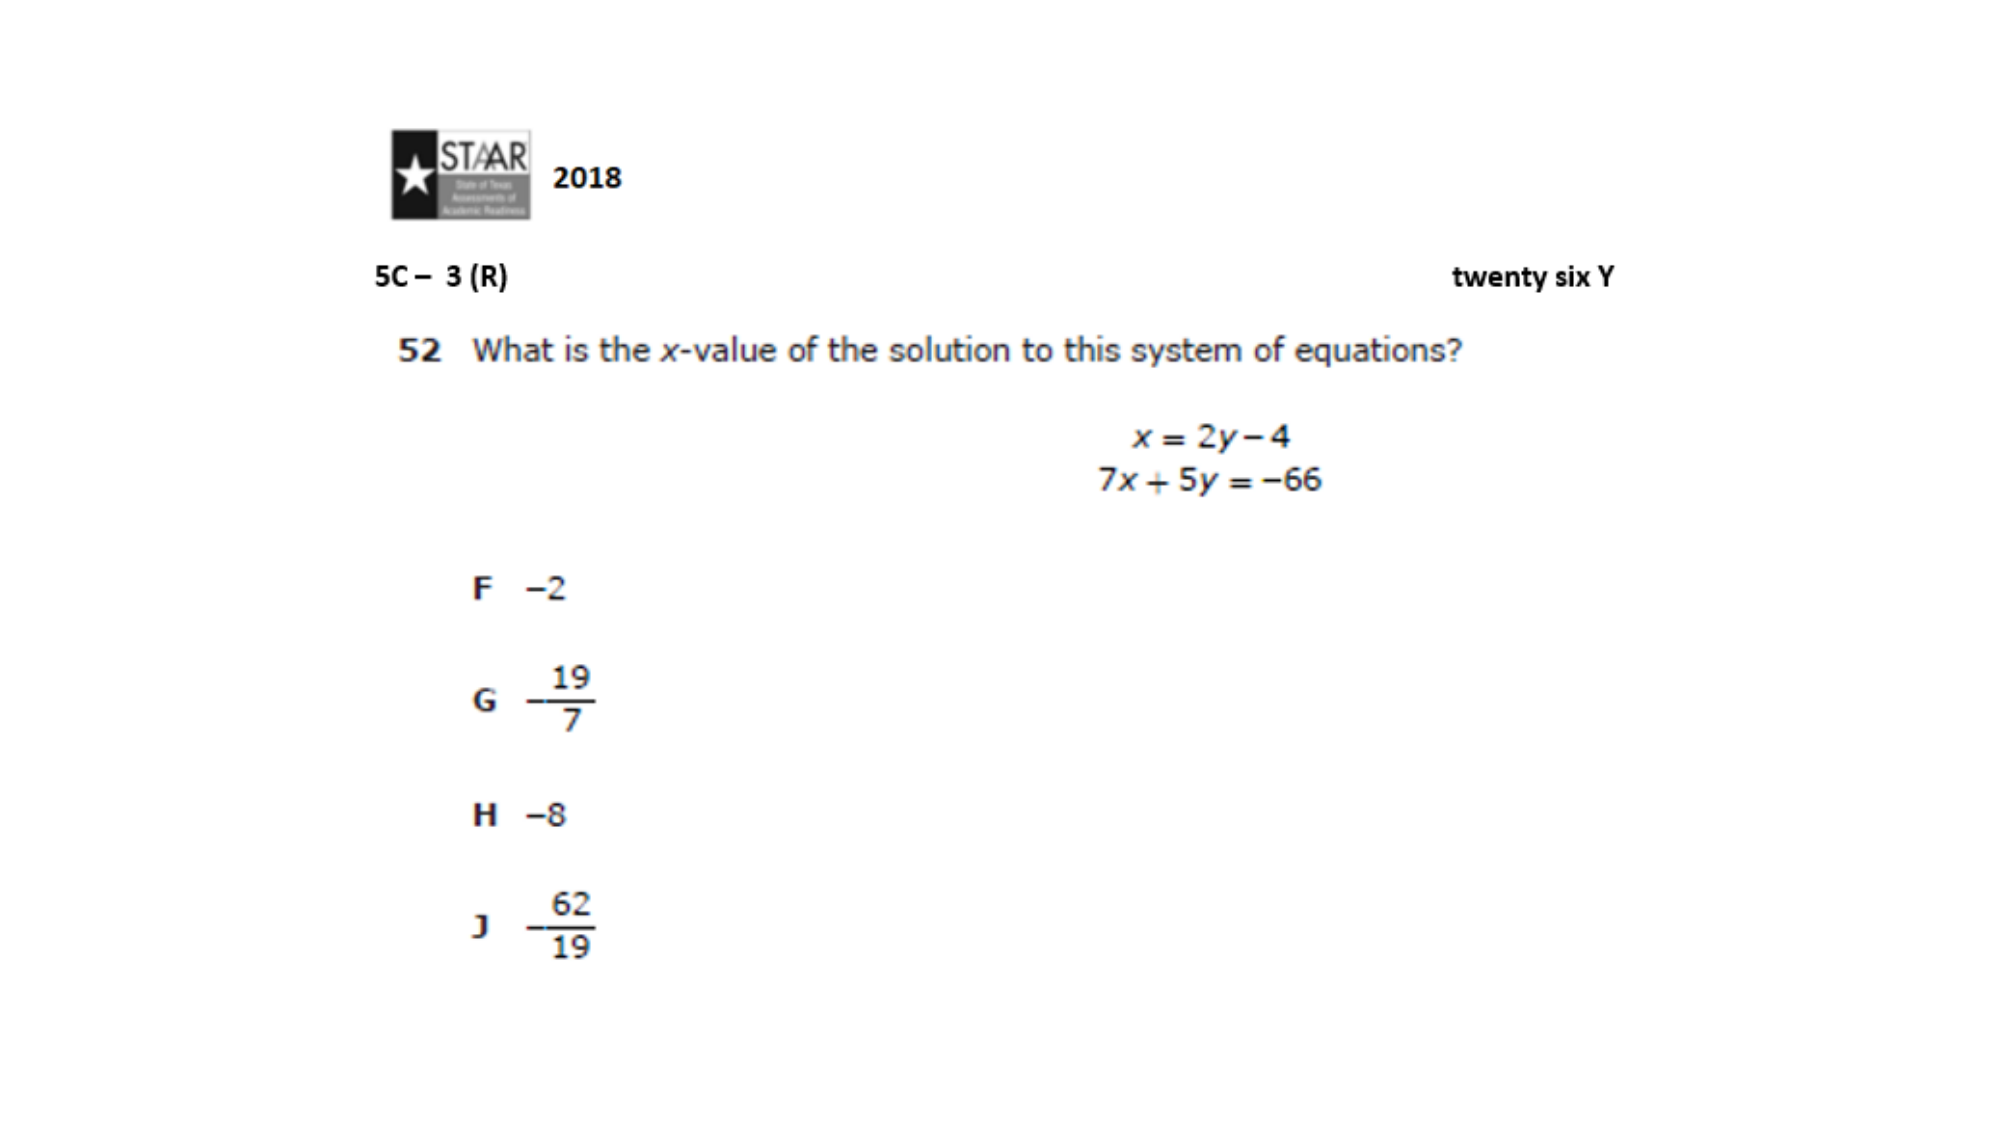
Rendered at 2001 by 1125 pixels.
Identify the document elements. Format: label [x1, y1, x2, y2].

picture [346, 100, 1682, 1014]
